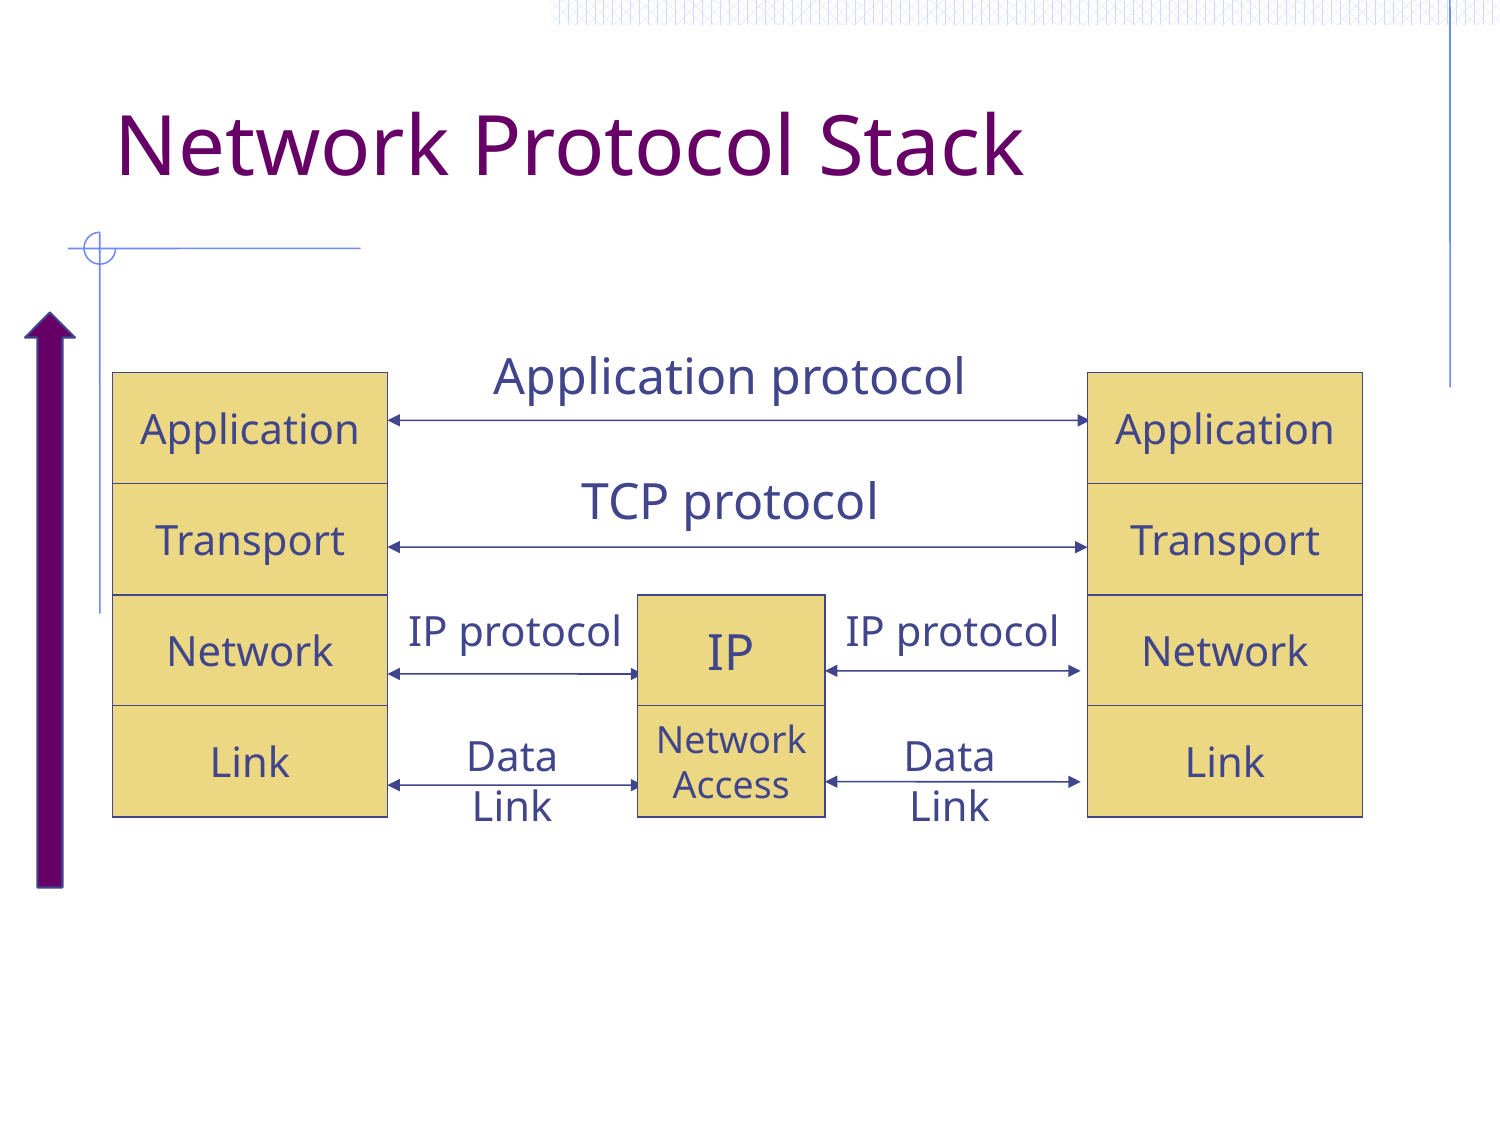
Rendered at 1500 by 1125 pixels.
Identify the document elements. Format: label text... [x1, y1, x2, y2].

text_box Application protocol [478, 337, 982, 413]
text_box Network [1087, 594, 1363, 705]
text_box [387, 778, 450, 792]
text_box Application [1087, 372, 1363, 483]
text_box Link [1087, 705, 1363, 817]
text_box Link [112, 705, 388, 817]
text_box [825, 775, 887, 788]
text_box IP [637, 594, 825, 705]
text_box [825, 664, 1081, 678]
text_box [1012, 775, 1081, 788]
text_box Network Access [637, 705, 825, 817]
title Network Protocol Stack [99, 49, 1376, 201]
text_box Data Link [450, 722, 574, 838]
text_box IP protocol [393, 597, 637, 663]
text_box Application [112, 372, 388, 483]
text_box [387, 667, 637, 681]
text_box TCP protocol [566, 462, 894, 537]
text_box [24, 312, 76, 888]
text_box [387, 414, 1087, 427]
text_box Data Link [887, 722, 1012, 838]
text_box Network [112, 594, 388, 705]
text_box IP protocol [830, 597, 1075, 663]
text_box [387, 540, 1087, 554]
text_box [574, 778, 637, 792]
text_box Transport [1087, 483, 1363, 594]
text_box Transport [112, 483, 388, 594]
